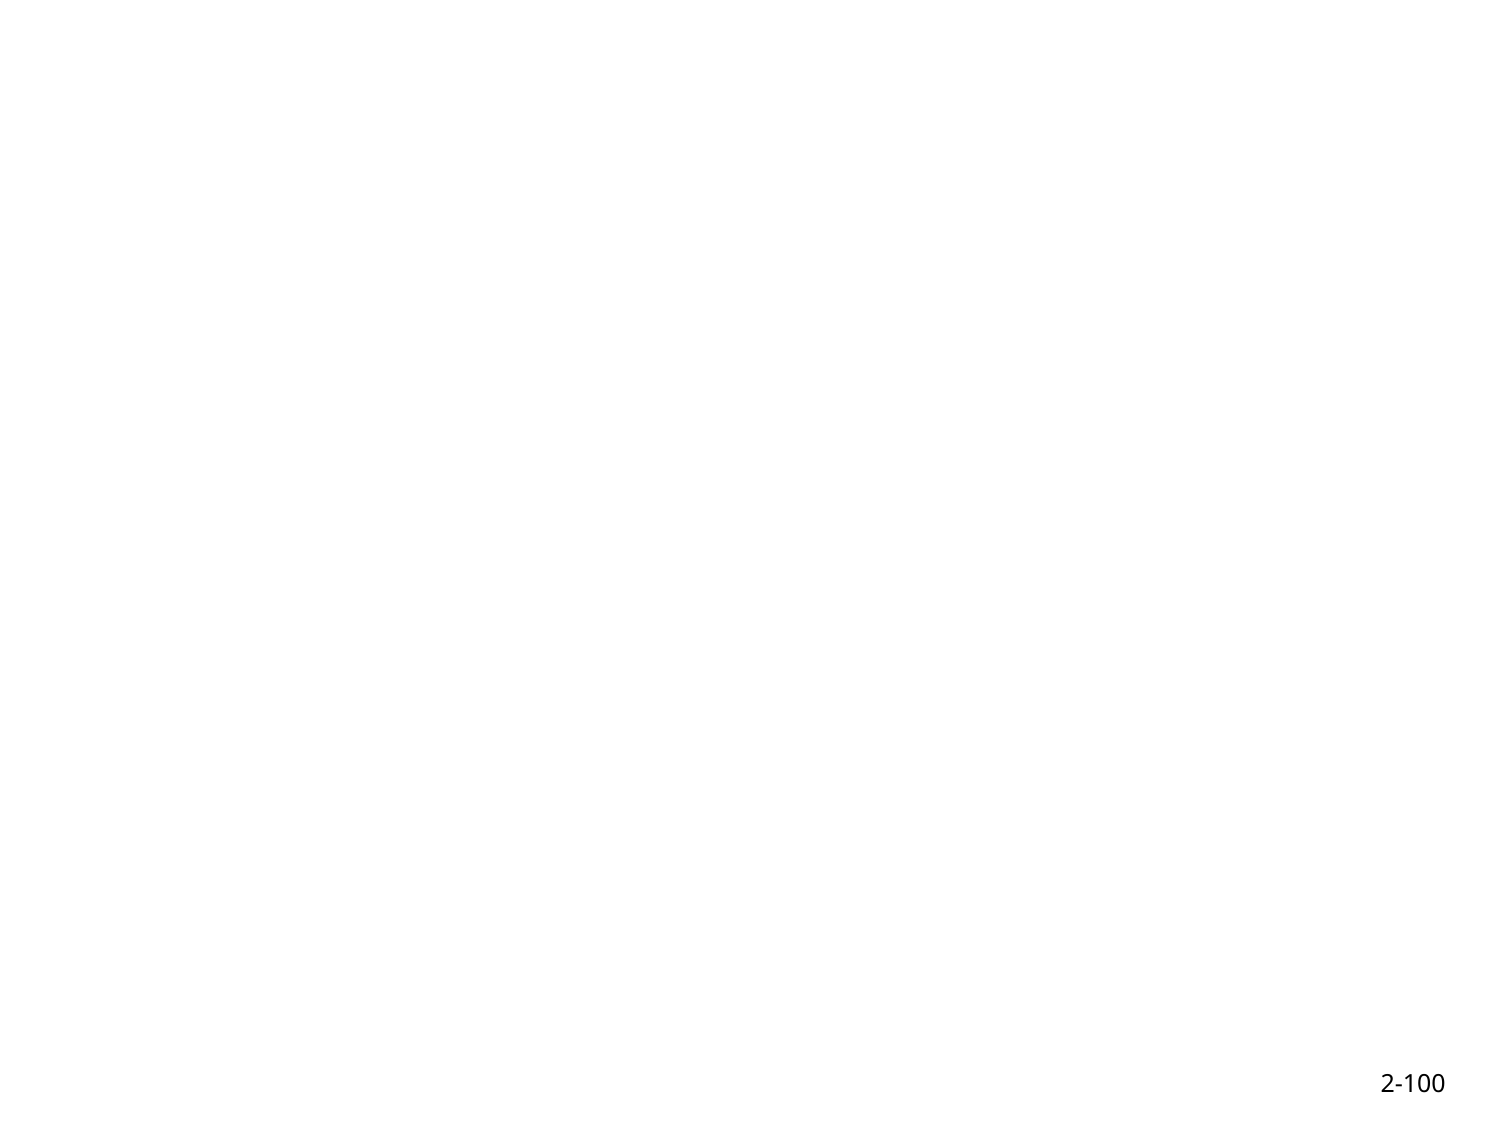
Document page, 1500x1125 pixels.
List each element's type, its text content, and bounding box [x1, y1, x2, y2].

slide_number 2-100 [1365, 1060, 1477, 1106]
